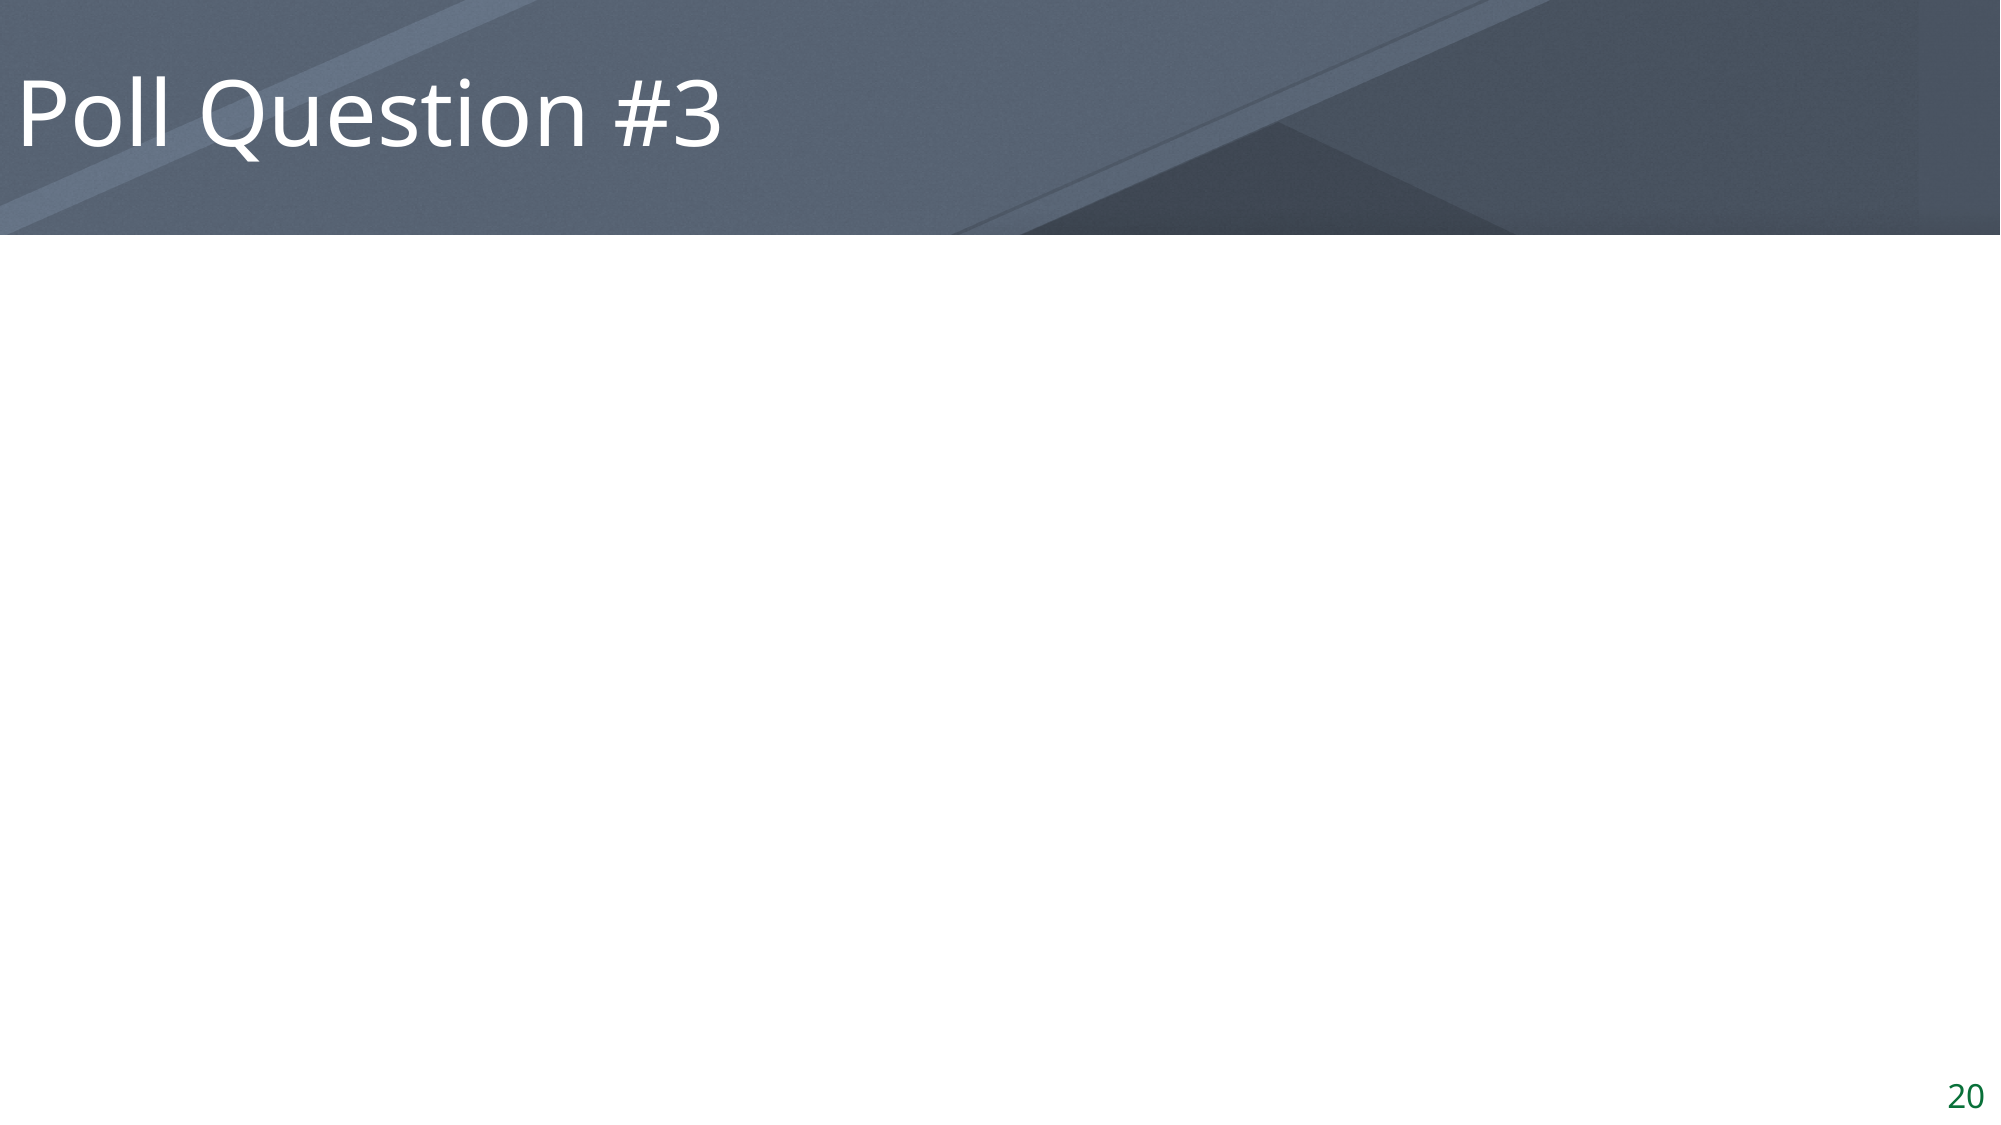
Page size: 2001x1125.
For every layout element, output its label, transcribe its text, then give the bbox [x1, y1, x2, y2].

title Poll Question #3 [0, 0, 2000, 235]
